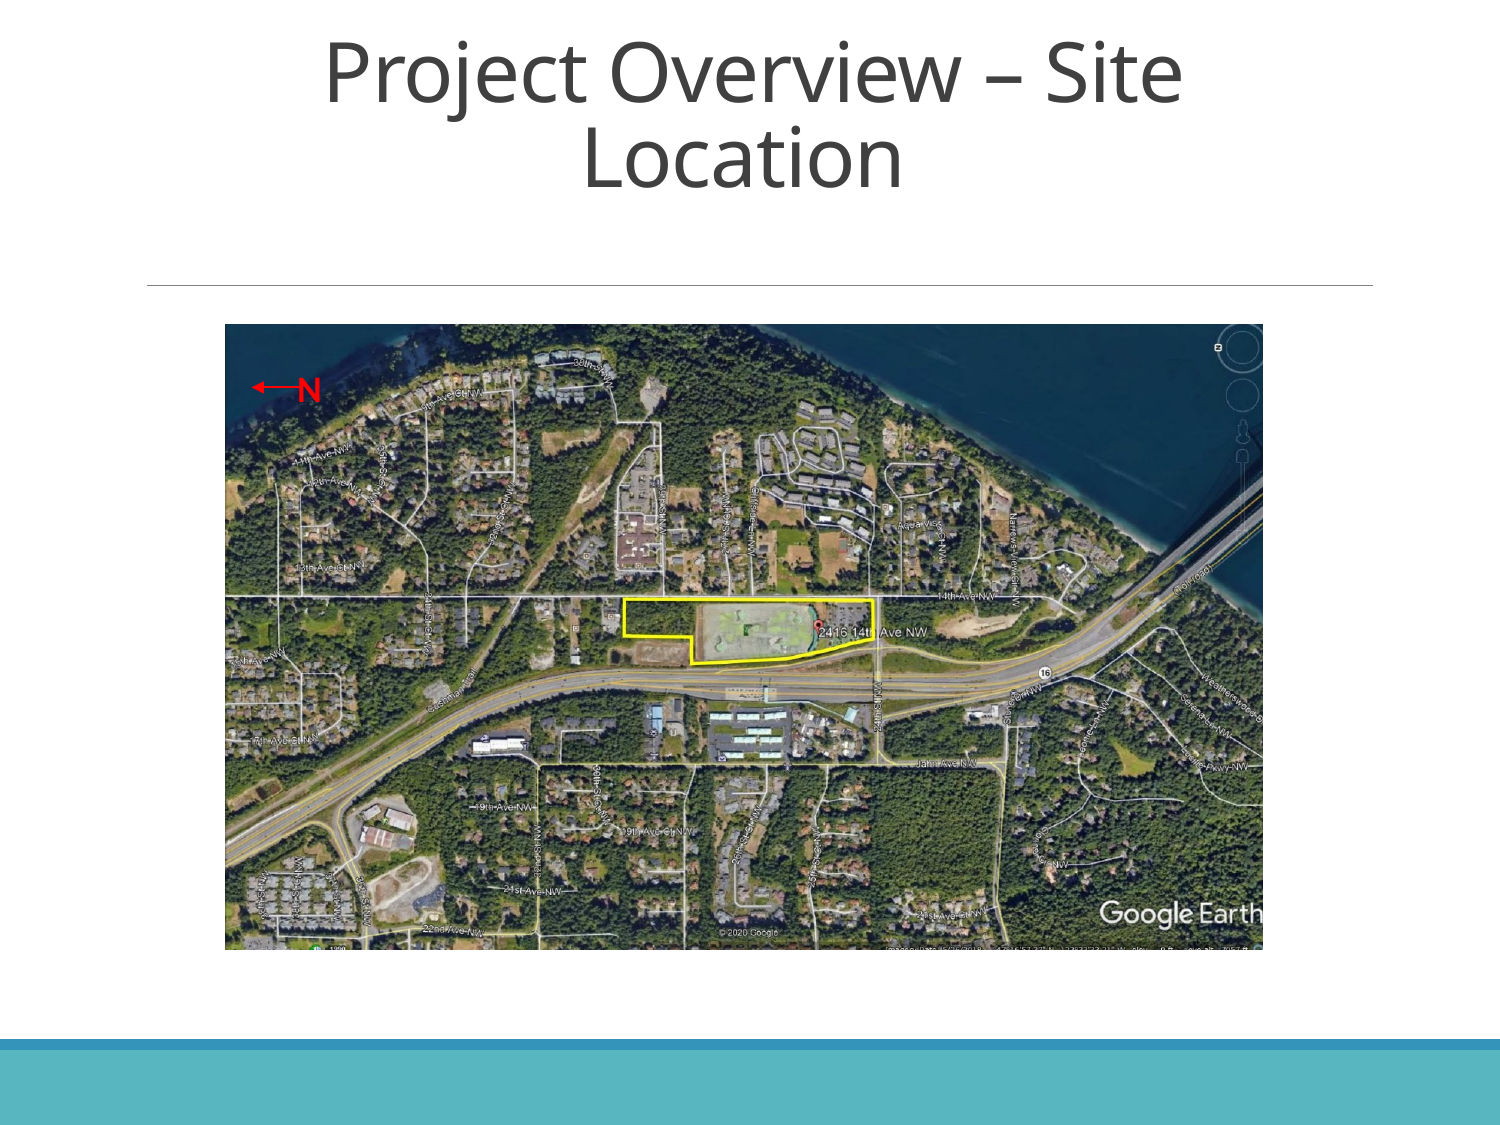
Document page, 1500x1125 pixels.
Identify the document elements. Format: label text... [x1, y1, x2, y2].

title Project Overview – Site Location [135, 0, 1373, 213]
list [224, 324, 1263, 951]
